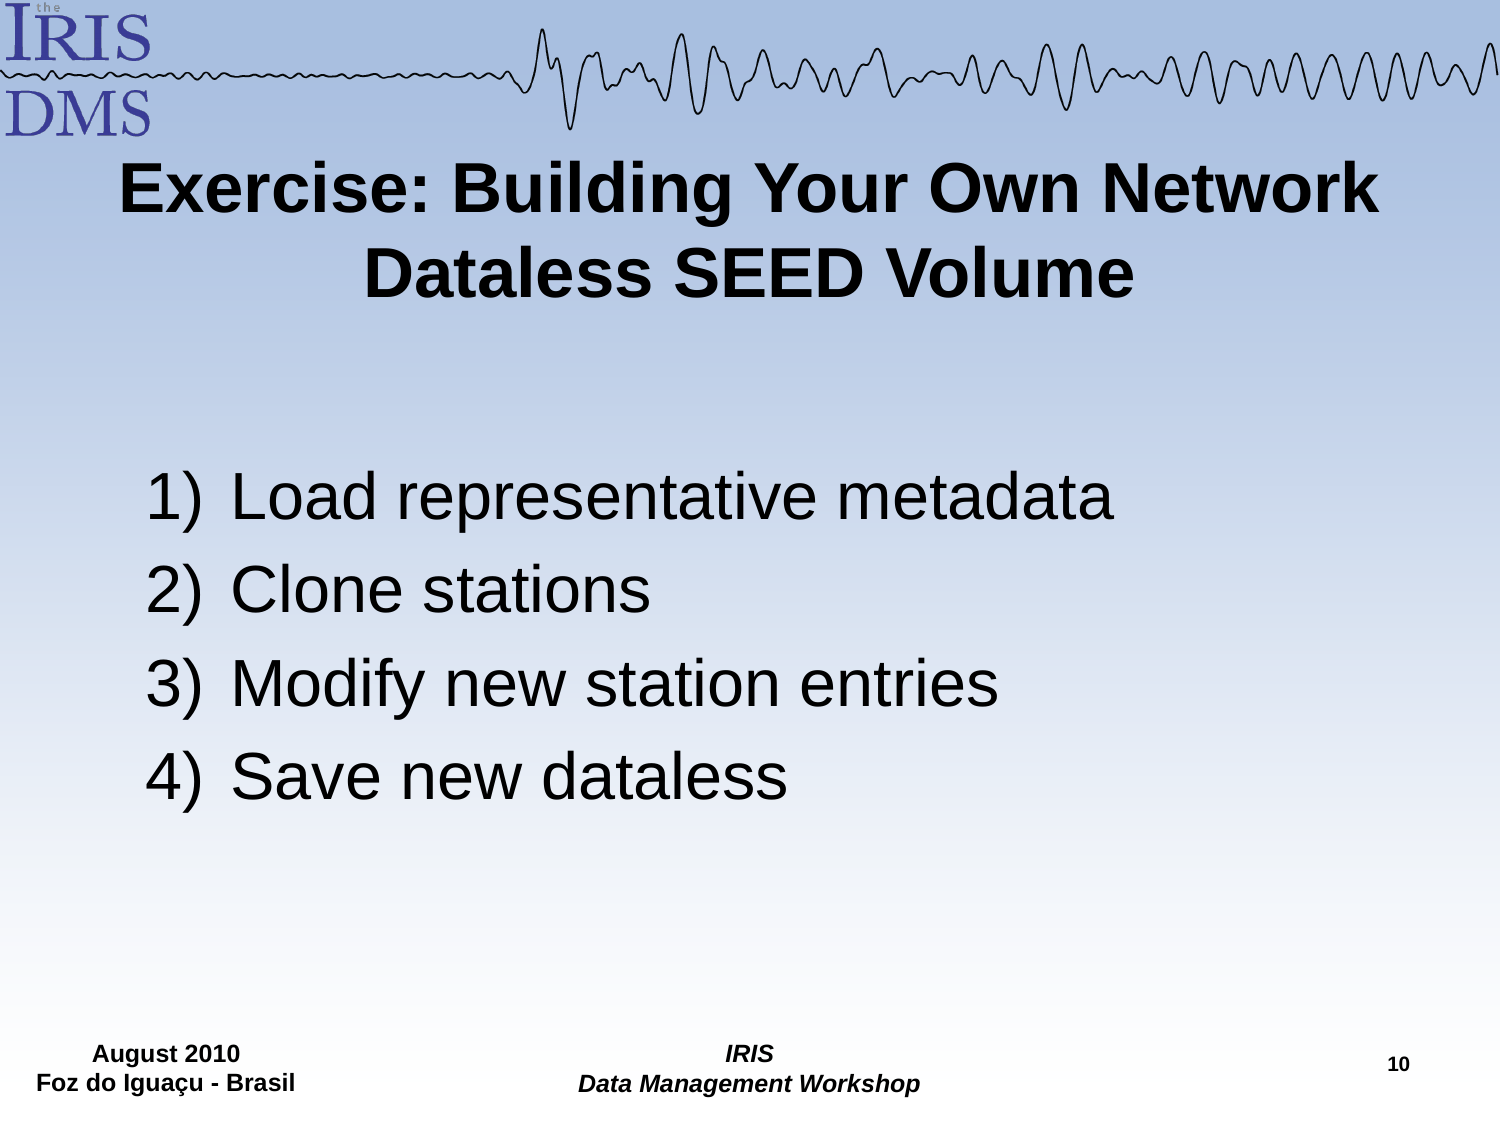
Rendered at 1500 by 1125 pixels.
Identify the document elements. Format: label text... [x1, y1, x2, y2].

list Load representative metadata Clone stations Modify new station entries Save new dataless [130, 352, 1382, 989]
picture [0, 0, 1500, 134]
slide_number 9 [1074, 1042, 1425, 1103]
picture [0, 259, 1500, 1125]
title Exercise: Building Your Own Network Dataless SEED Volume [0, 134, 1500, 259]
